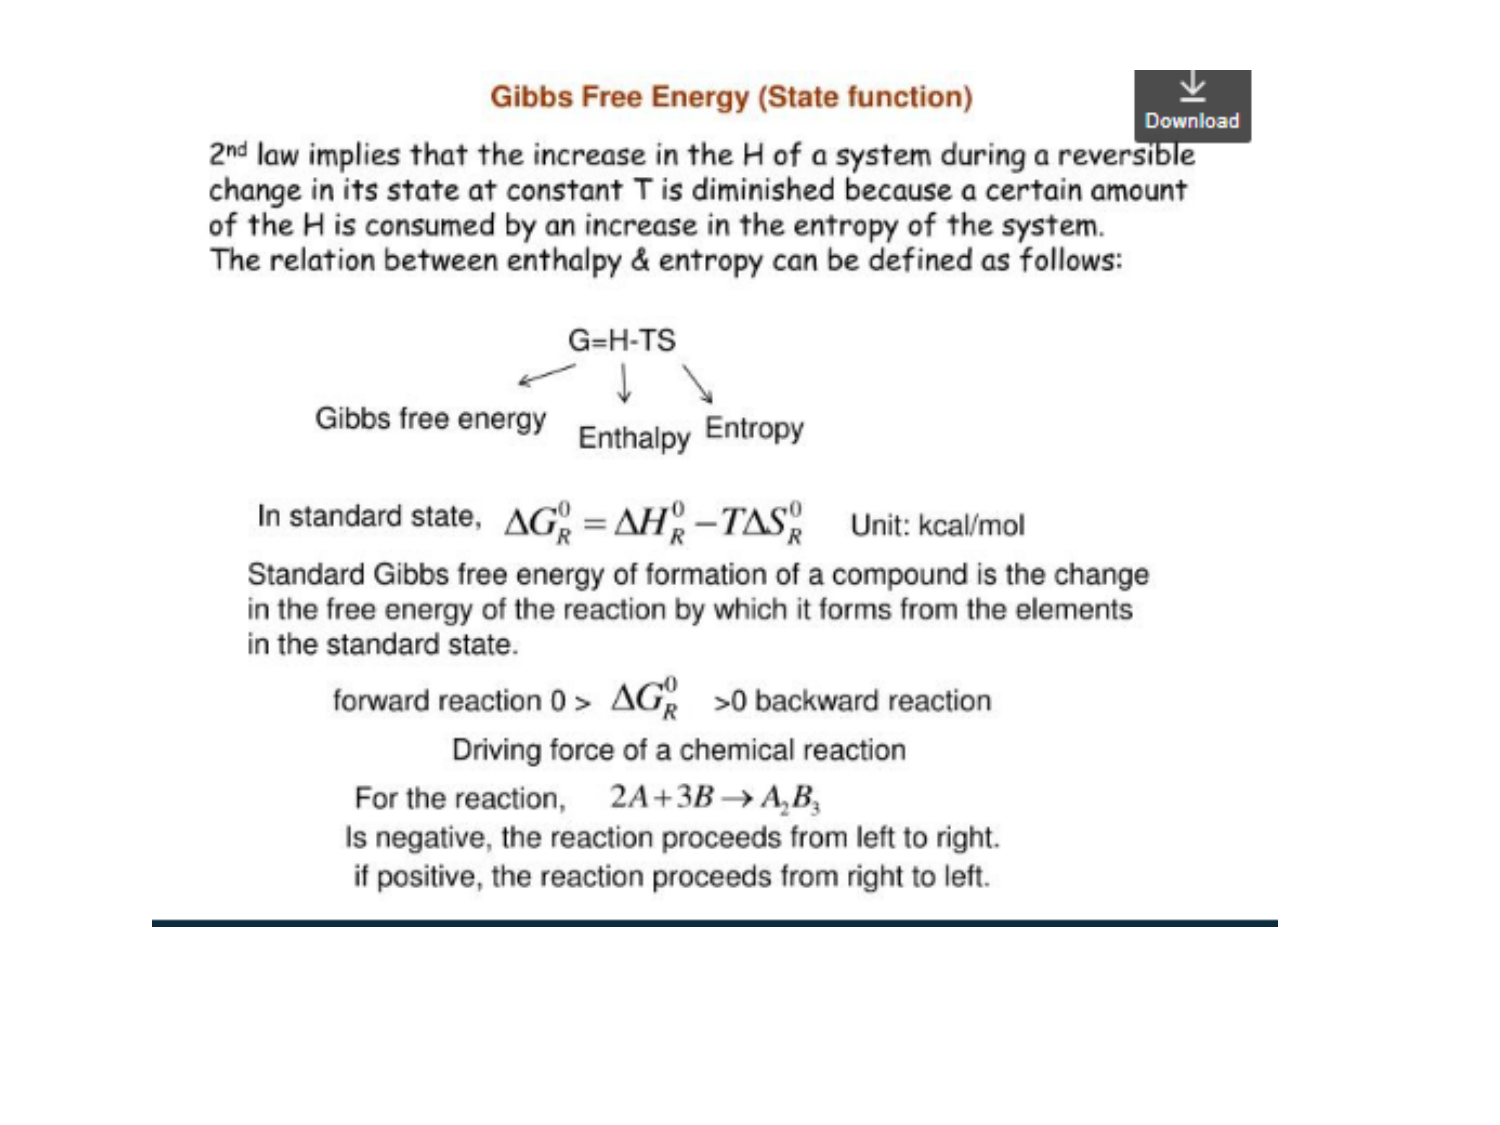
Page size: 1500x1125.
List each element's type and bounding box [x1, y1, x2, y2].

picture [152, 70, 1278, 928]
